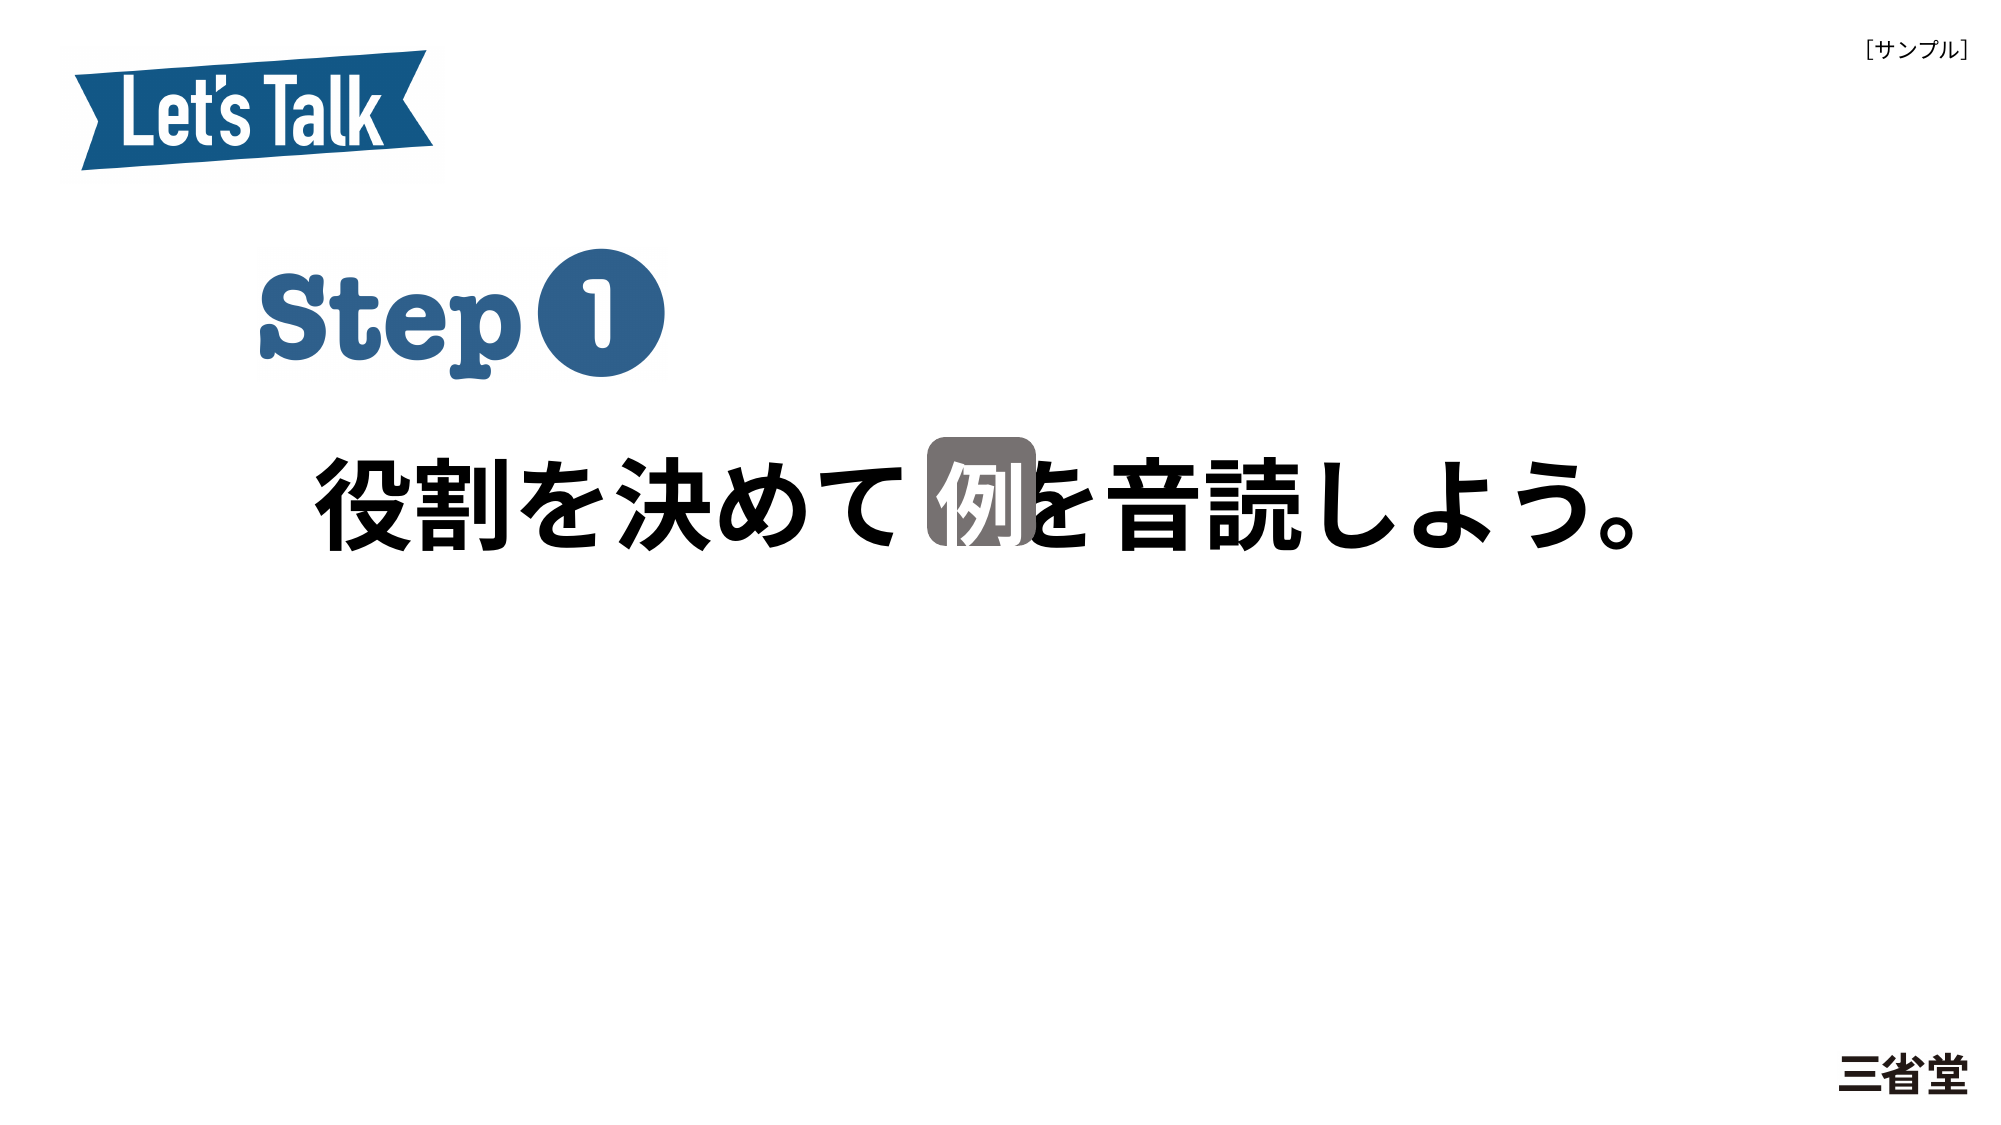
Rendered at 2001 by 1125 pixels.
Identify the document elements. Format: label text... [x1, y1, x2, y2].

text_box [927, 436, 1040, 561]
picture [1837, 1051, 1969, 1096]
text_box ［サンプル］ [1837, 29, 2000, 75]
picture [60, 46, 445, 184]
text_box 役割を決めて を音読しよう。 [313, 442, 1717, 563]
picture [256, 247, 668, 382]
